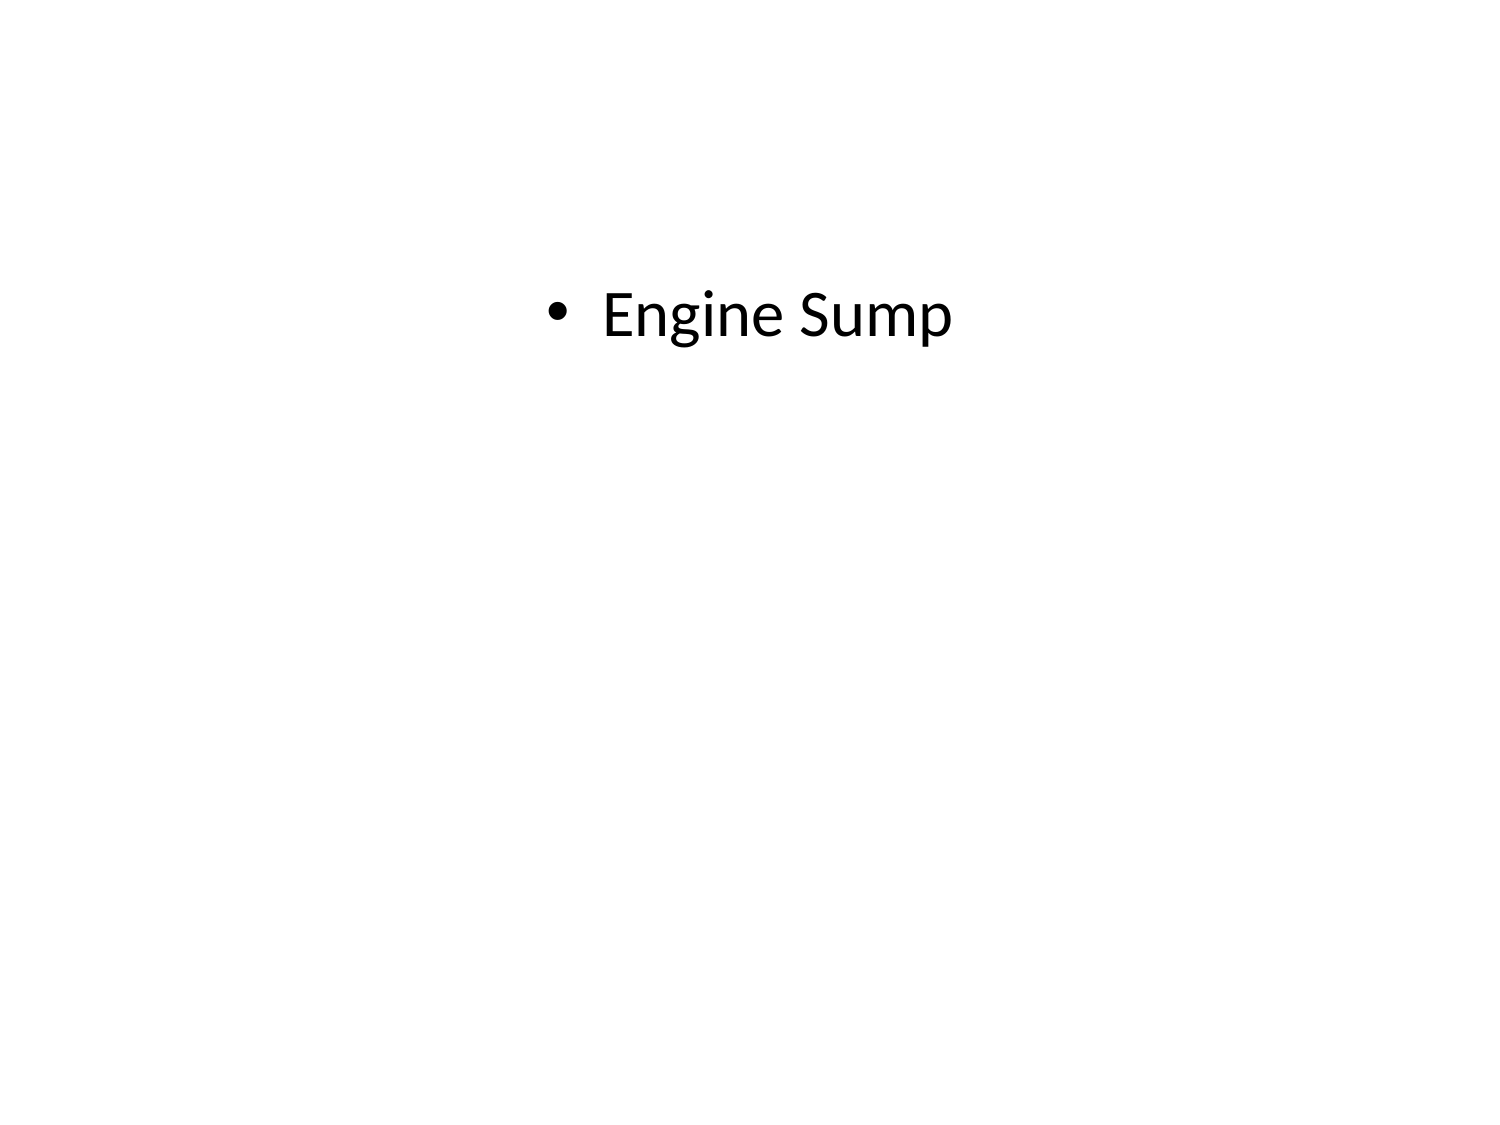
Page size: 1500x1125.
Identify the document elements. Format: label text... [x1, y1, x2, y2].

list Engine Sump [75, 262, 1425, 1005]
